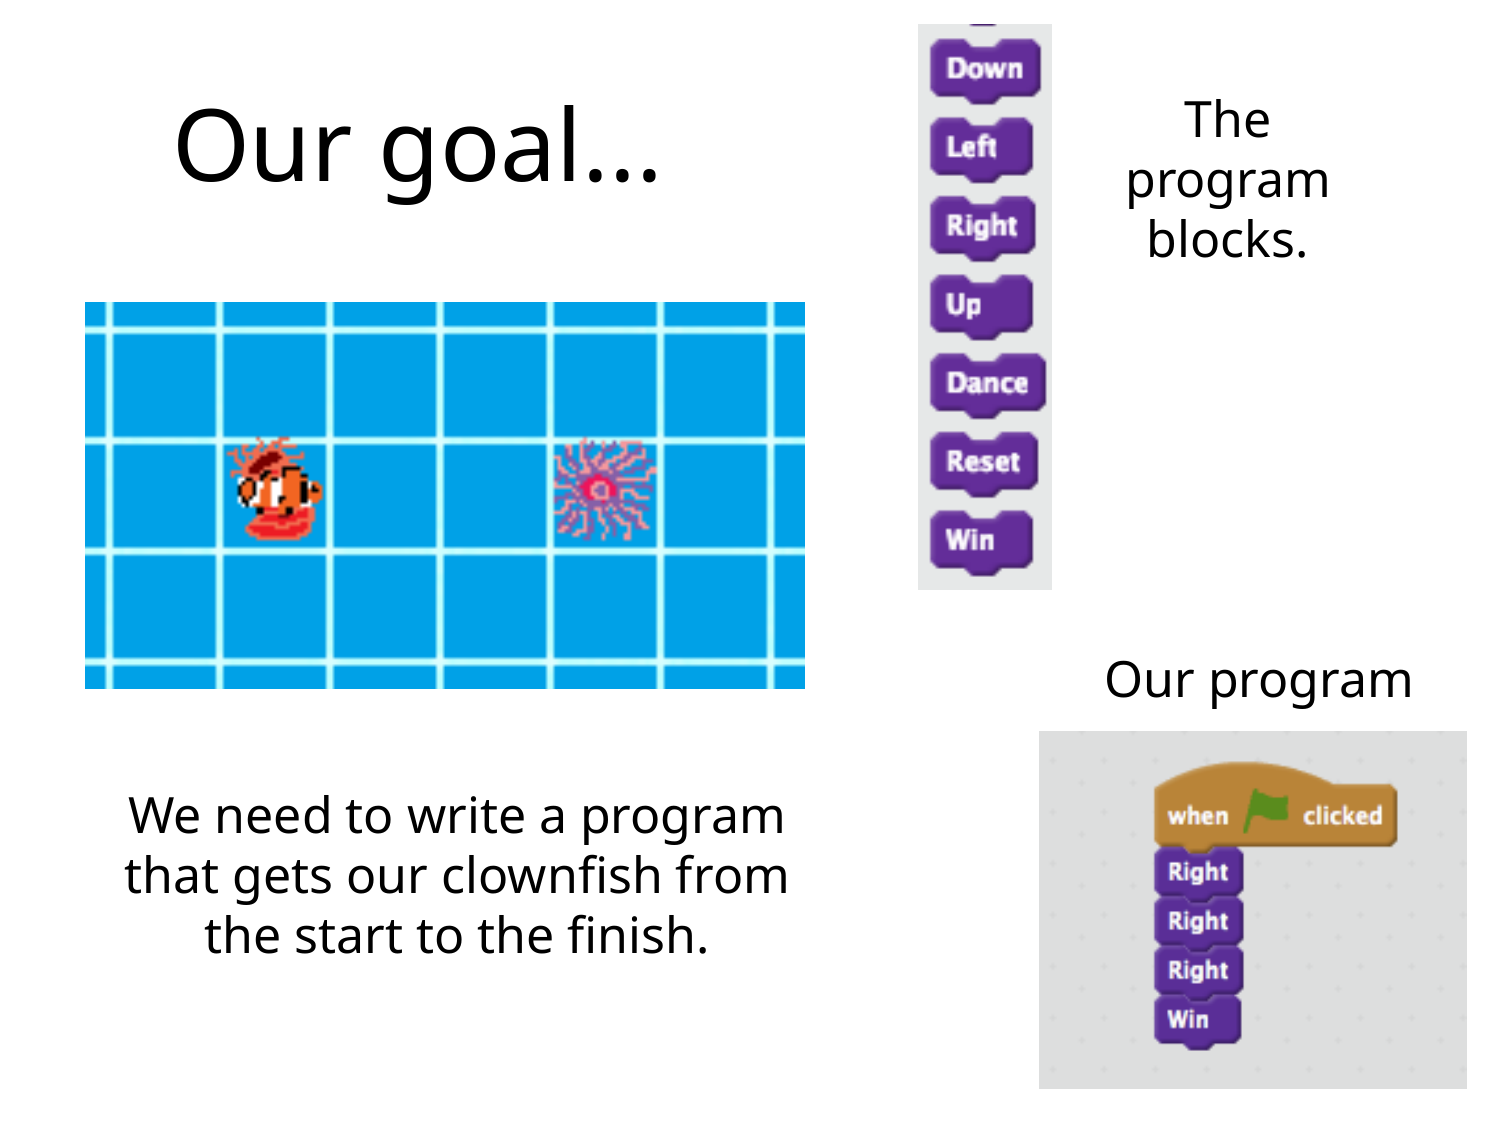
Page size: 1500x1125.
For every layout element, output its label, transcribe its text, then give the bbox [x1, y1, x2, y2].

text_box We need to write a program that gets our clownfish from the start to the finish. [85, 766, 830, 981]
picture [918, 24, 1052, 590]
text_box Our program [1051, 624, 1467, 731]
picture [85, 301, 805, 689]
picture [1038, 731, 1468, 1090]
text_box Our goal... [157, 53, 804, 230]
text_box The program blocks. [1070, 53, 1386, 303]
